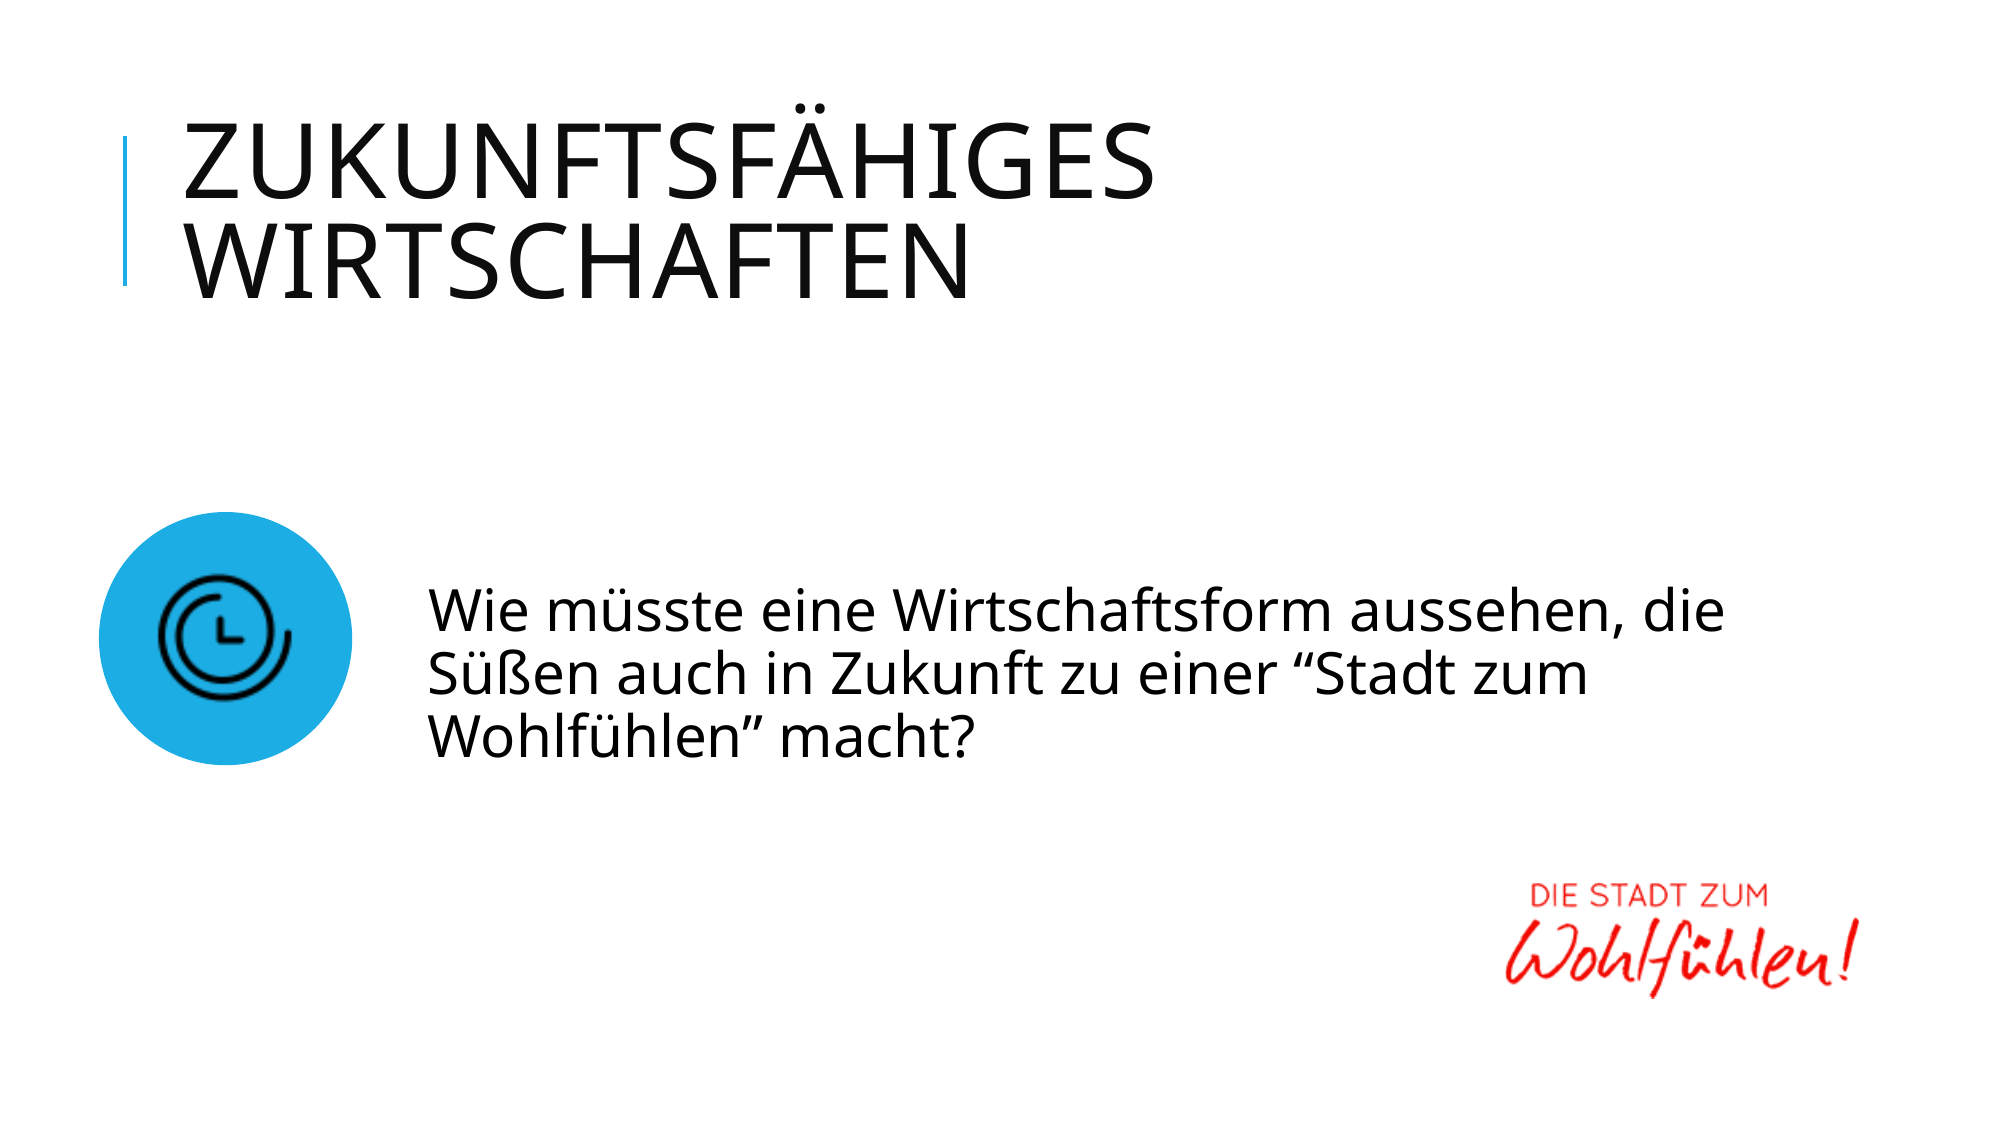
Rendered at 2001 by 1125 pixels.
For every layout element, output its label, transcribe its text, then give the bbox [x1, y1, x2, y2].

text_box Zukunftsfähiges Wirtschaften [167, 95, 1763, 342]
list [15, 441, 436, 1033]
picture [1505, 881, 1862, 999]
text_box Wie müsste eine Wirtschaftsform aussehen, die Süßen auch in Zukunft zu einer “Stadt zum Wohlfühlen” macht? [442, 474, 1763, 883]
